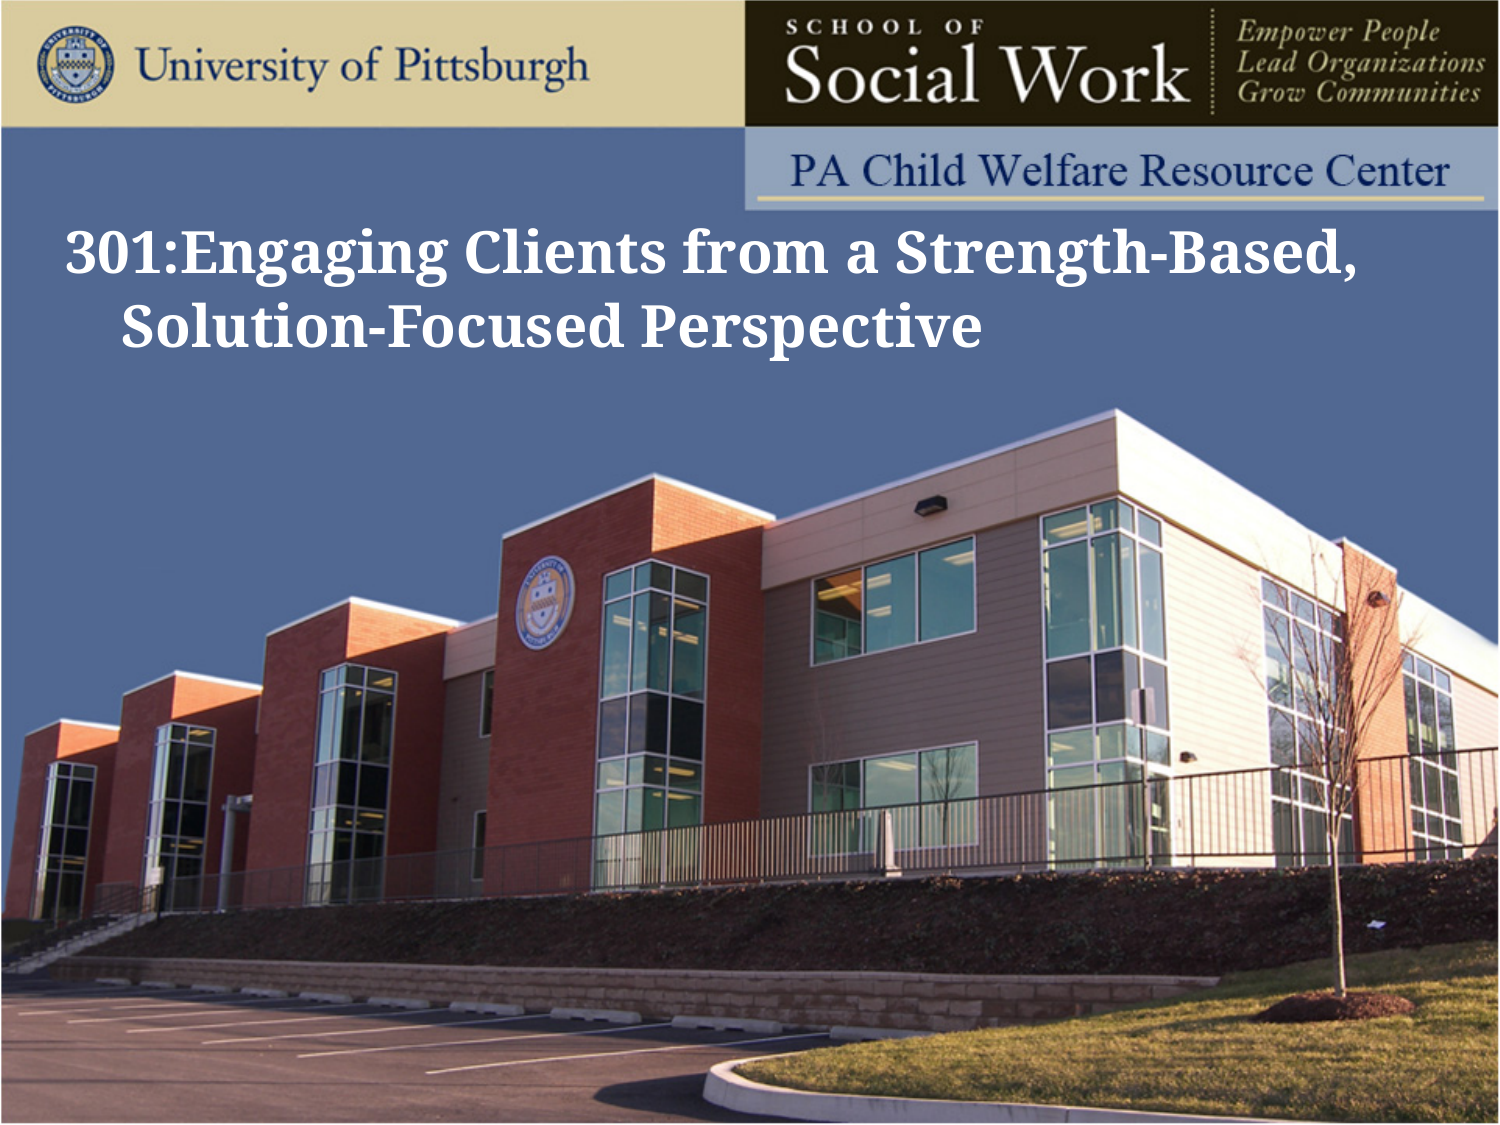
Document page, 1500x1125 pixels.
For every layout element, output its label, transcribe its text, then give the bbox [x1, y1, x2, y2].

picture [0, 0, 1500, 1125]
list 301:Engaging Clients from a Strength-Based, Solution-Focused Perspective [49, 207, 1451, 358]
